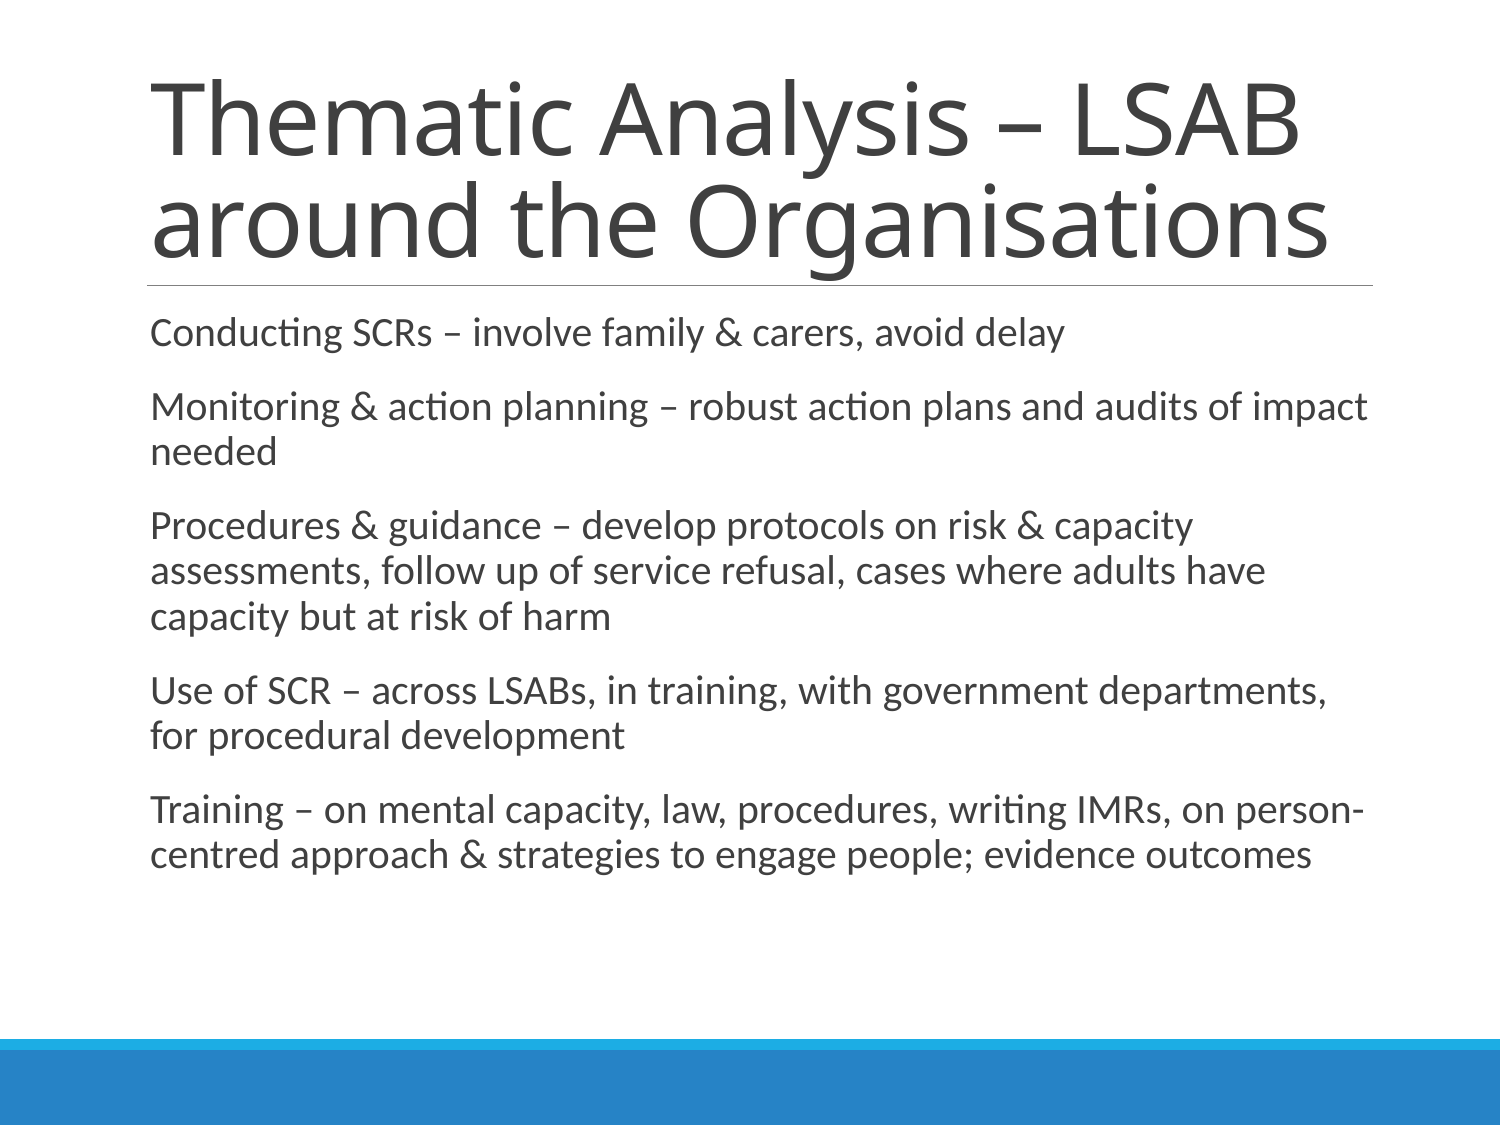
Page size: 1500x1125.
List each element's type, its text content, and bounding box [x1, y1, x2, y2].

list Conducting SCRs – involve family & carers, avoid delay Monitoring & action planning – robust action plans and audits of impact needed Procedures & guidance – develop protocols on risk & capacity assessments, follow up of service refusal, cases where adults have capacity but at risk of harm Use of SCR – across LSABs, in training, with government departments, for procedural development Training – on mental capacity, law, procedures, writing IMRs, on person-centred approach & strategies to engage people; evidence outcomes [135, 302, 1373, 963]
title Thematic Analysis – LSAB around the Organisations [135, 47, 1373, 285]
